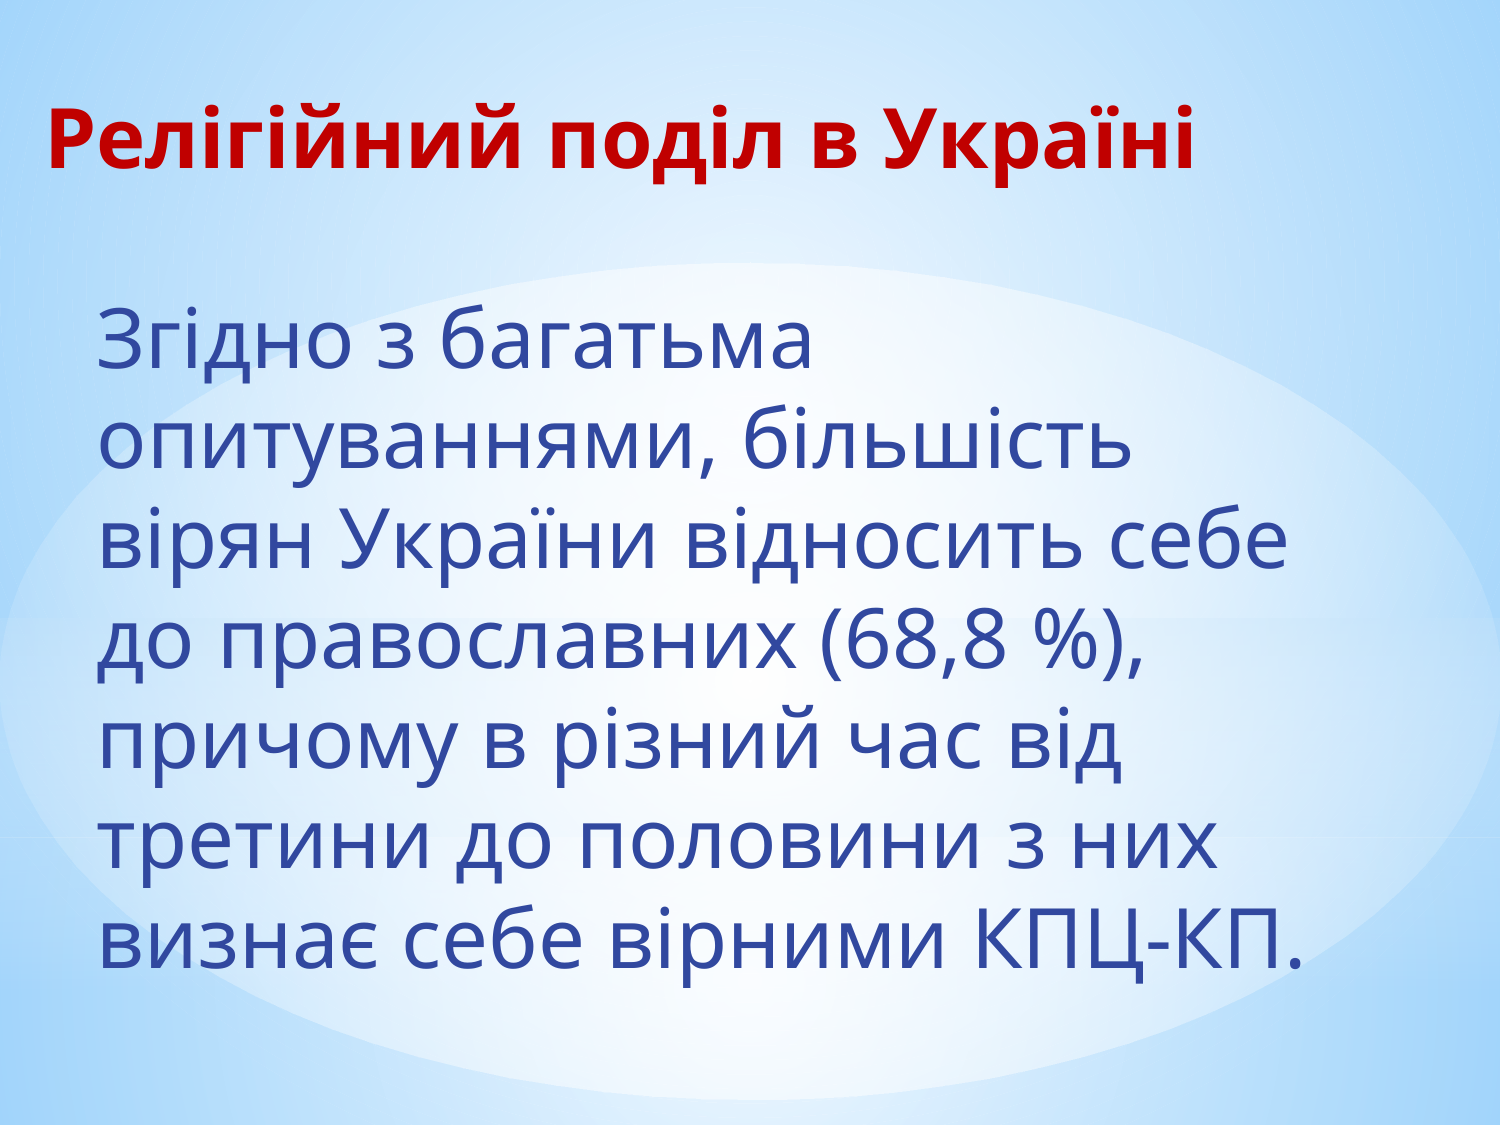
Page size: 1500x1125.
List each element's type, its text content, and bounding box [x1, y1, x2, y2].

title Релігійний поділ в Україні Згідно з багатьма опитуваннями, більшість вірян України відносить себе до православних (68,8 %), причому в різний час від третини до половини з них визнає себе вірними КПЦ-КП. [29, 78, 1459, 1059]
